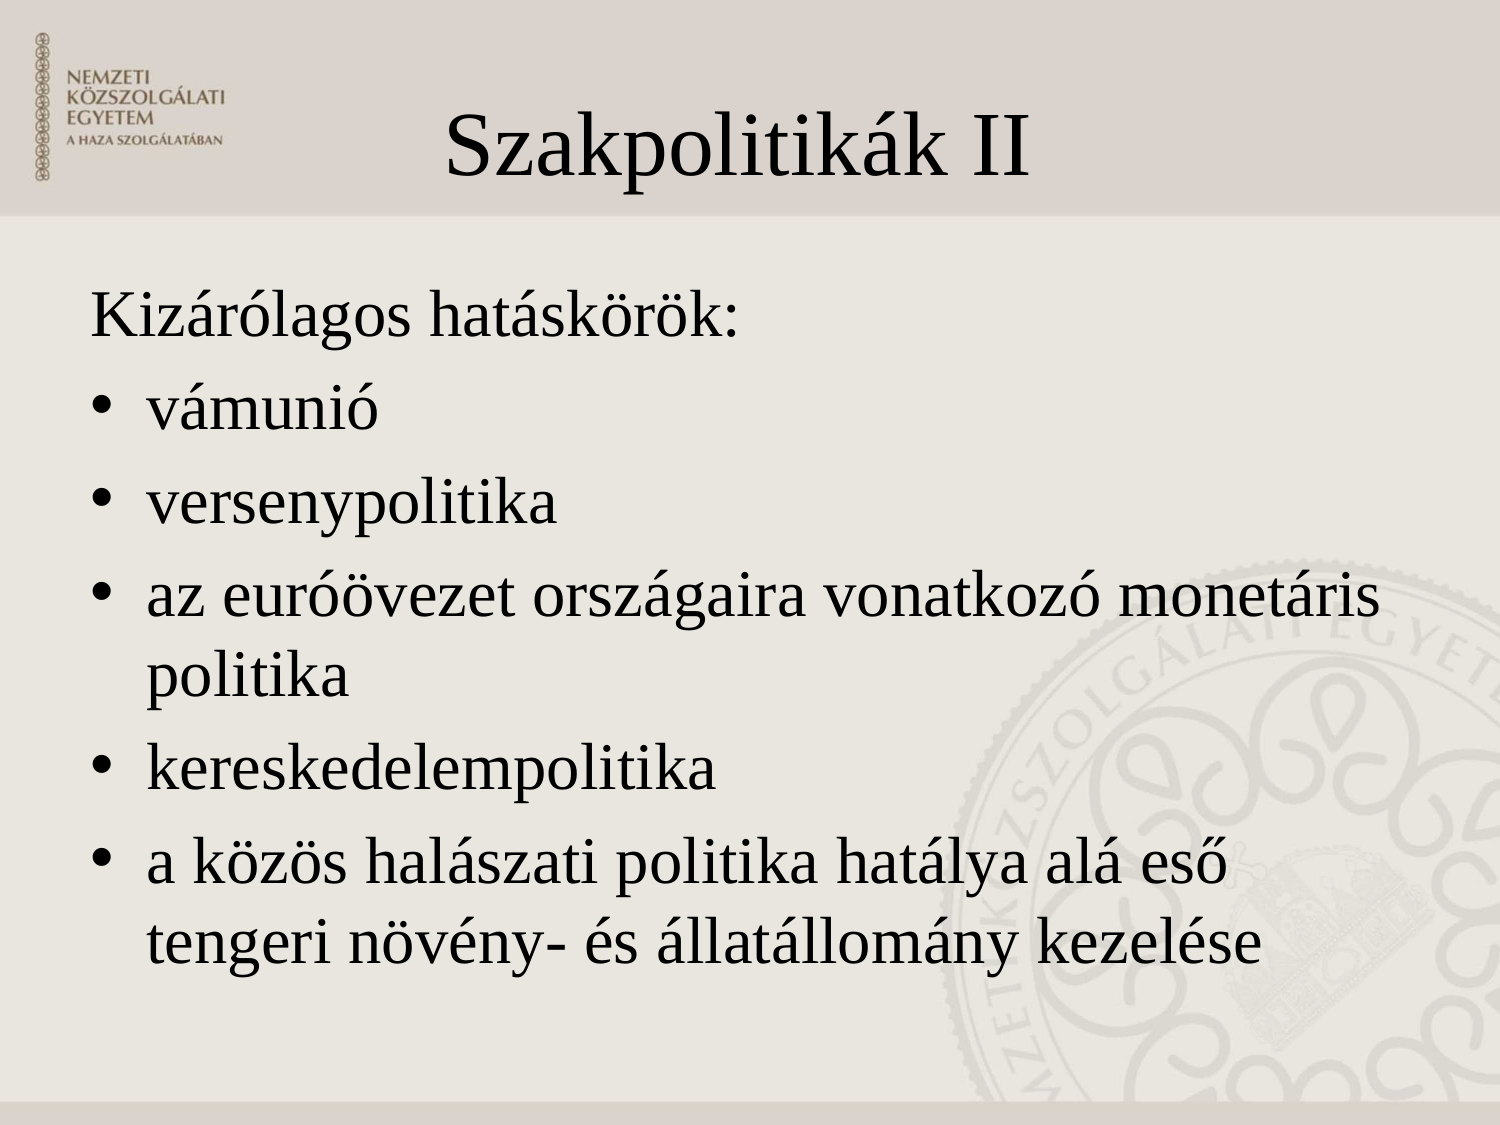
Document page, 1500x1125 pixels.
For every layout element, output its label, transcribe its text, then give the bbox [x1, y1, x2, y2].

picture [0, 0, 1500, 1125]
list Kizárólagos hatáskörök: vámunió versenypolitika az euróövezet országaira vonatkozó monetáris politika kereskedelempolitika a közös halászati politika hatálya alá eső tengeri növény- és állatállomány kezelése [75, 262, 1425, 1005]
title Szakpolitikák II [75, 45, 1425, 233]
